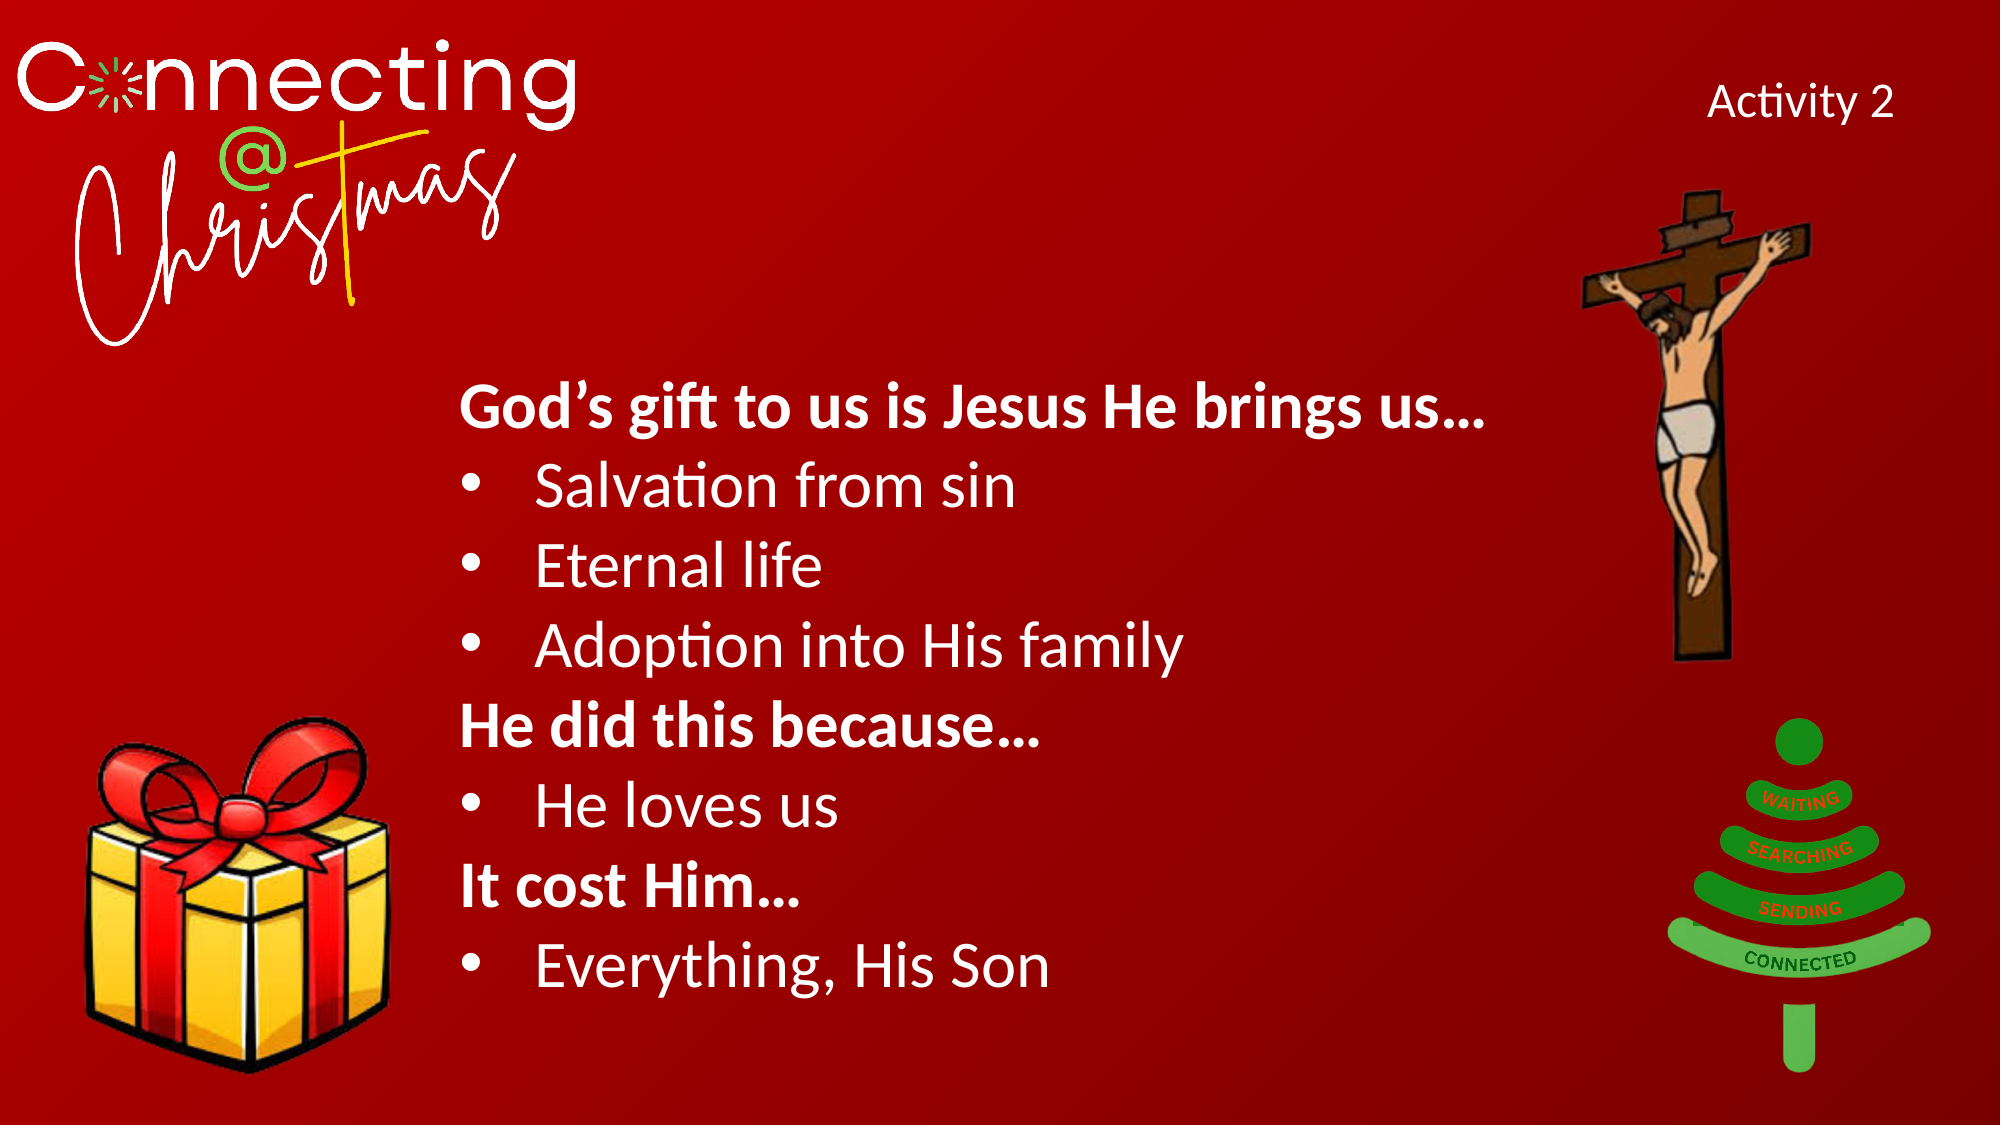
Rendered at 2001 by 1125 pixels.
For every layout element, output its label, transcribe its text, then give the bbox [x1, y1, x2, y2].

text_box God’s gift to us is Jesus He brings us… Salvation from sin Eternal life Adoption into His family He did this because… He loves us It cost Him… Everything, His Son [444, 353, 1563, 1009]
text_box Activity 2 [1692, 60, 1916, 136]
picture [60, 700, 413, 1084]
picture [1562, 168, 1951, 1125]
picture [0, 0, 644, 354]
